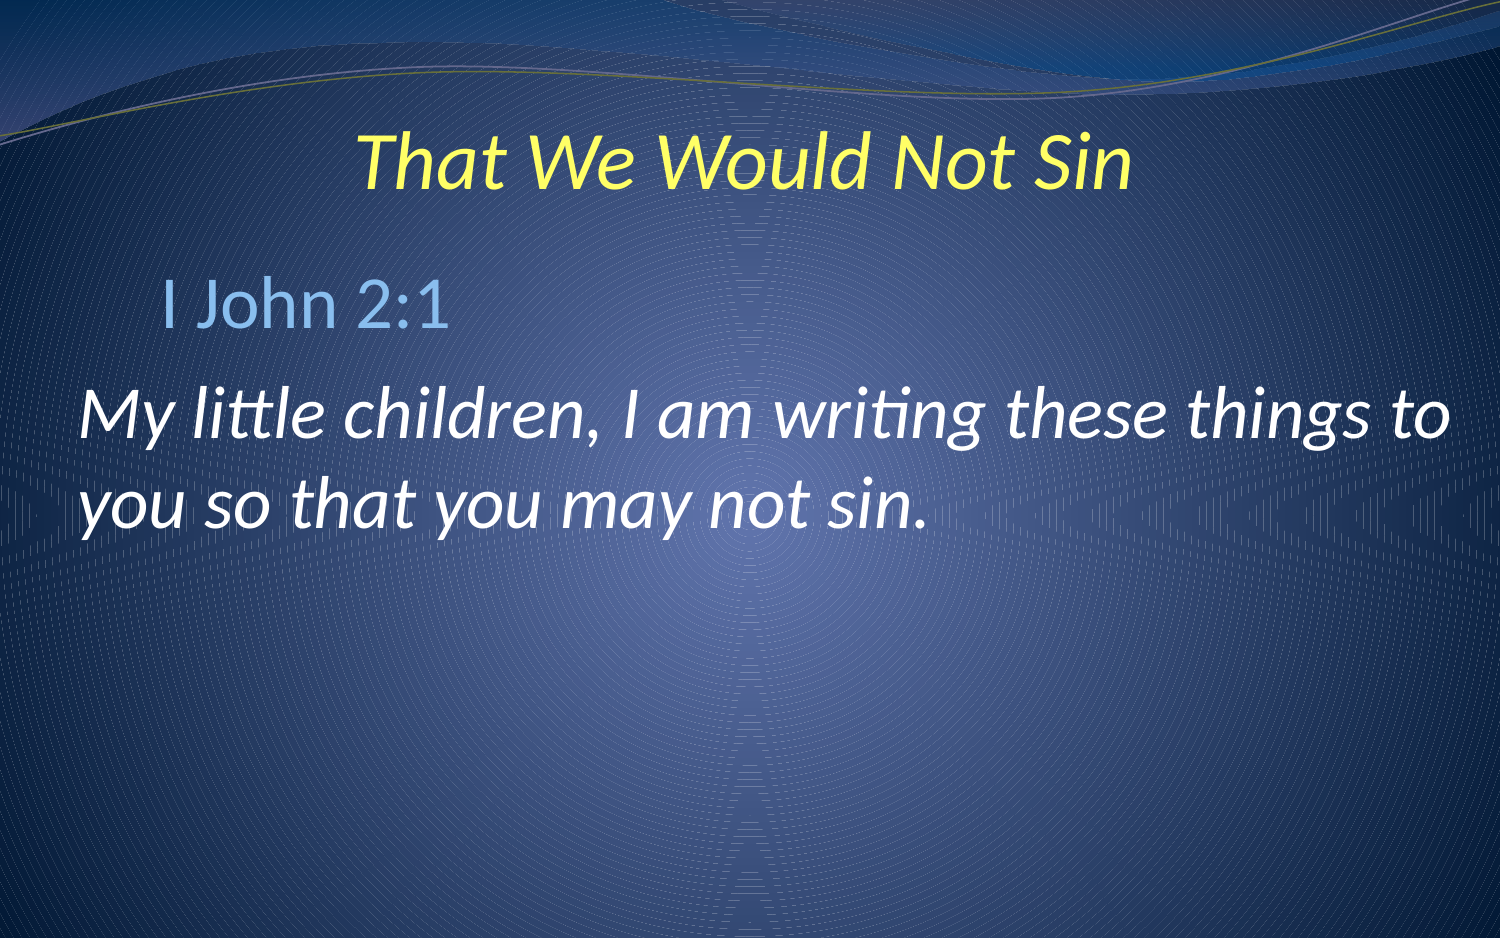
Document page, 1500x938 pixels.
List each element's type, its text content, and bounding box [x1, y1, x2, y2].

text_box My little children, I am writing these things to you so that you may not sin. [62, 356, 1500, 551]
text_box That We Would Not Sin [50, 81, 1438, 207]
title I John 2:1 [50, 256, 563, 344]
